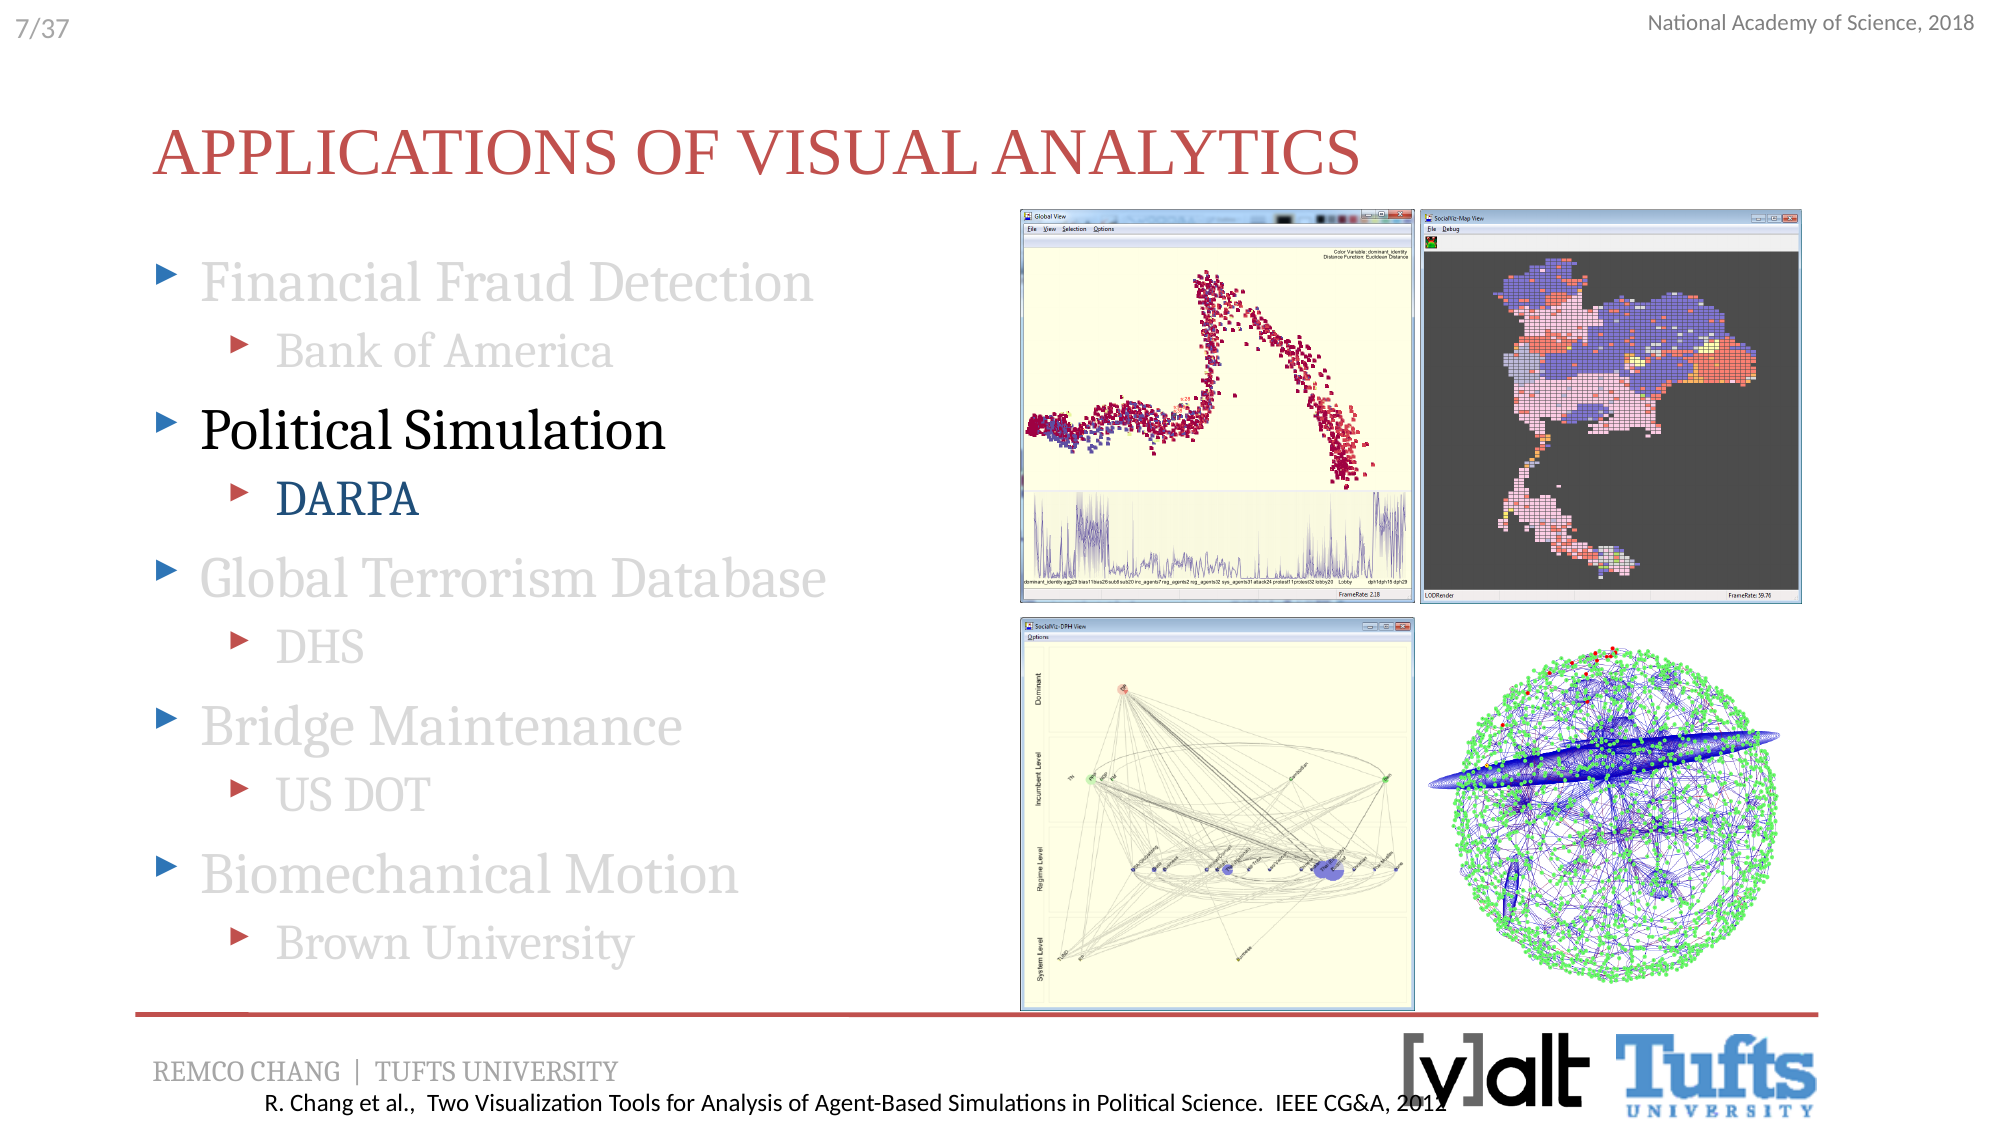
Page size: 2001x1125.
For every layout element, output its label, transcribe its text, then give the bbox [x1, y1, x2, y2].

title Applications of Visual Analytics [137, 84, 1821, 222]
picture [1020, 209, 1415, 603]
picture [1420, 209, 1802, 604]
picture [1616, 1034, 1817, 1119]
list Financial Fraud Detection Bank of America Political Simulation DARPA Global Terrorism Database DHS Bridge Maintenance US DOT Biomechanical Motion Brown University [137, 243, 973, 1004]
picture [1420, 638, 1796, 989]
text_box R. Chang et al., Two Visualization Tools for Analysis of Agent-Based Simulations in Political Science. IEEE CG&A, 2012 [249, 1079, 1688, 1125]
picture [1020, 617, 1415, 1011]
picture [1395, 1023, 1596, 1079]
